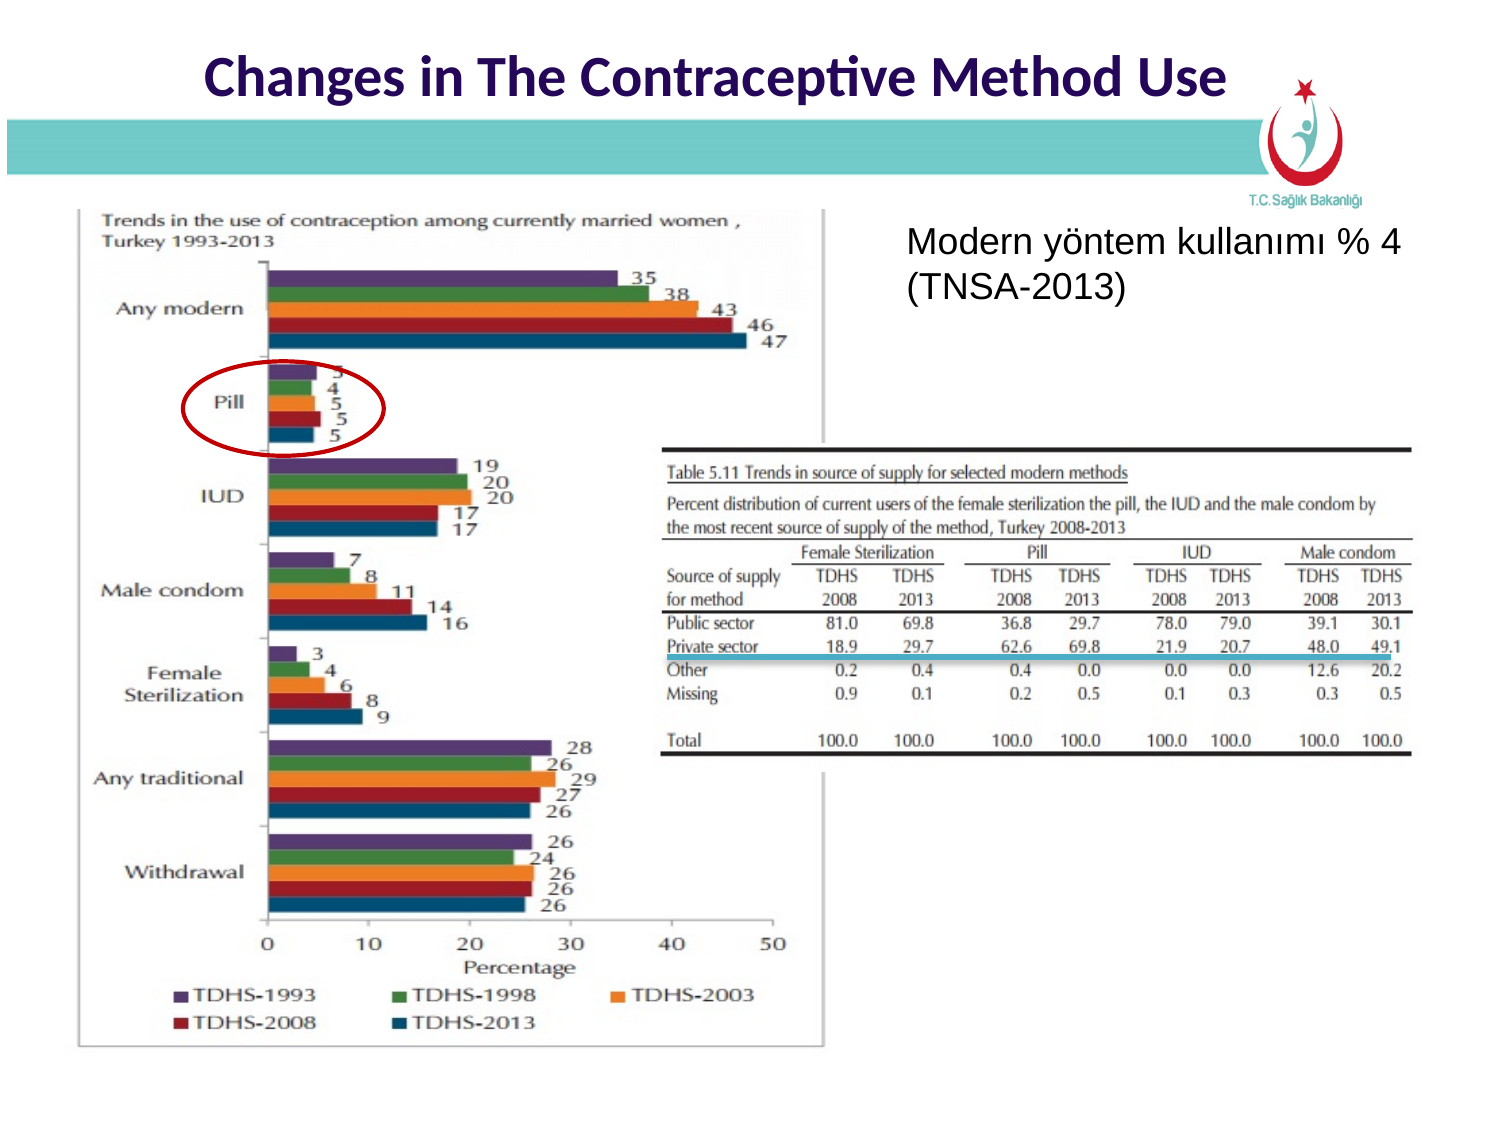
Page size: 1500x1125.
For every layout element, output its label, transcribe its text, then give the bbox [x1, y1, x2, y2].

text_box Changes in The Contraceptive Method Use [41, 31, 1392, 116]
picture [6, 75, 1459, 1054]
text_box Modern yöntem kullanımı % 4 (TNSA-2013) [891, 209, 1424, 360]
